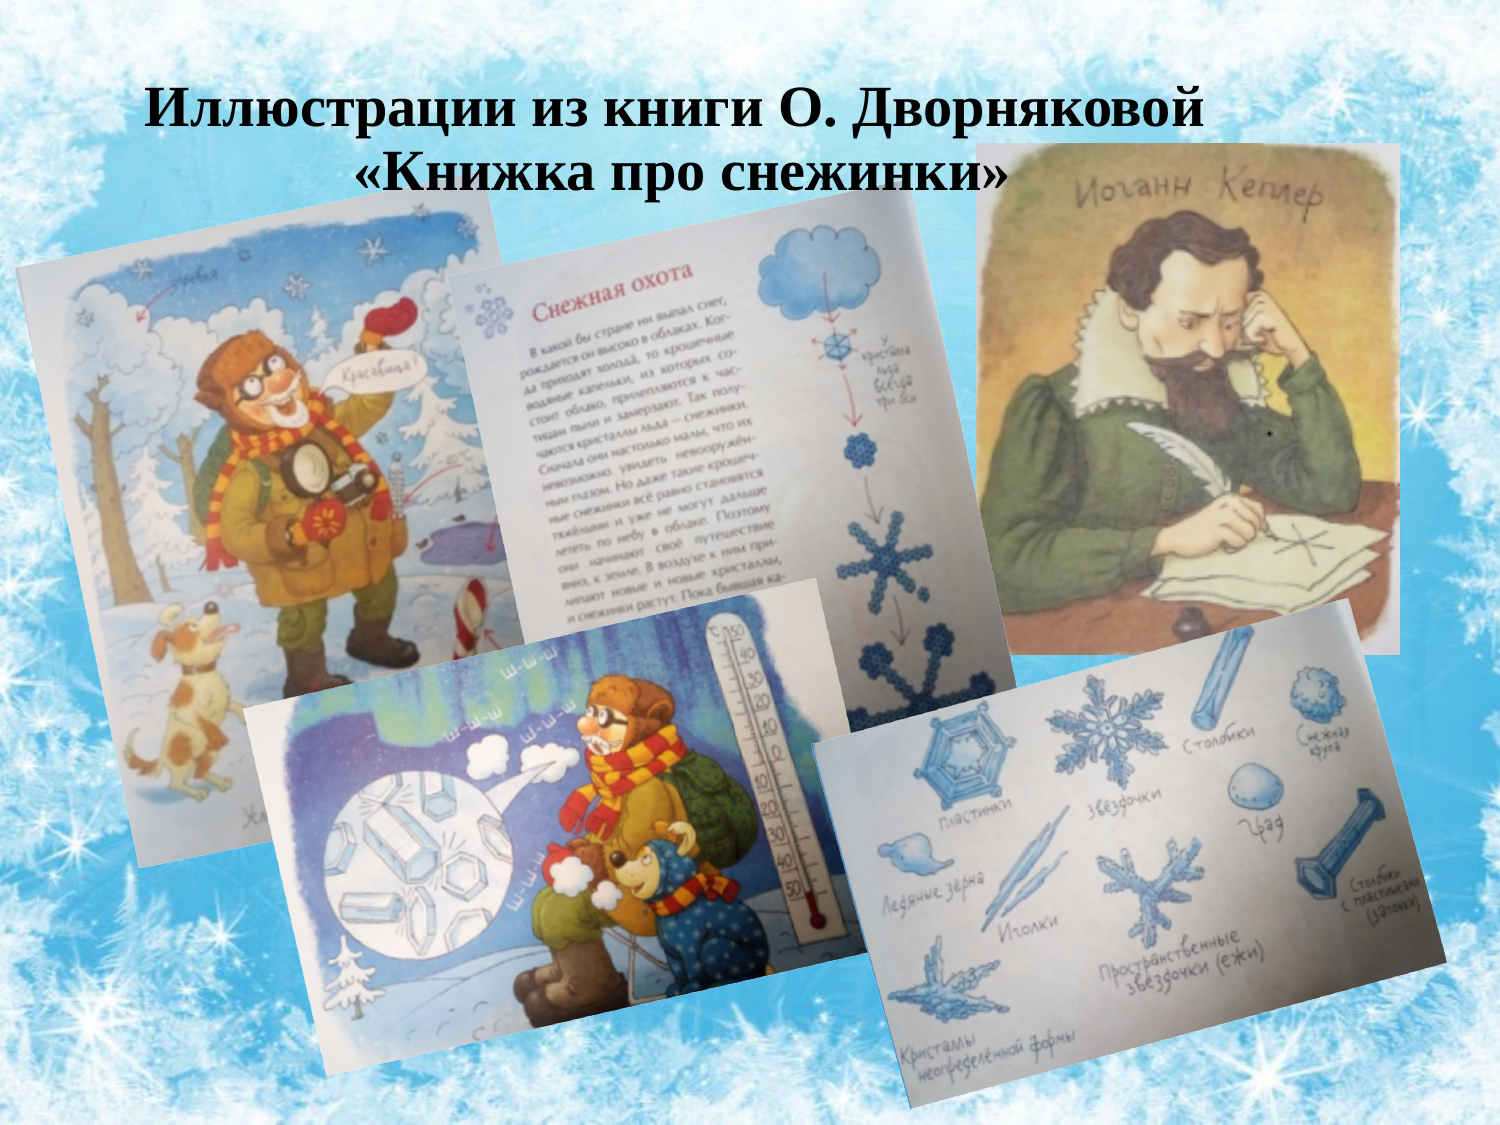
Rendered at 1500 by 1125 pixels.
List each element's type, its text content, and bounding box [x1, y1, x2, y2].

picture [16, 142, 1446, 1108]
title Мы строили, строили. И наконец построили!!! [0, 0, 1500, 1125]
title Иллюстрации из книги О. Дворняковой «Книжка про снежинки» [0, 45, 1350, 233]
